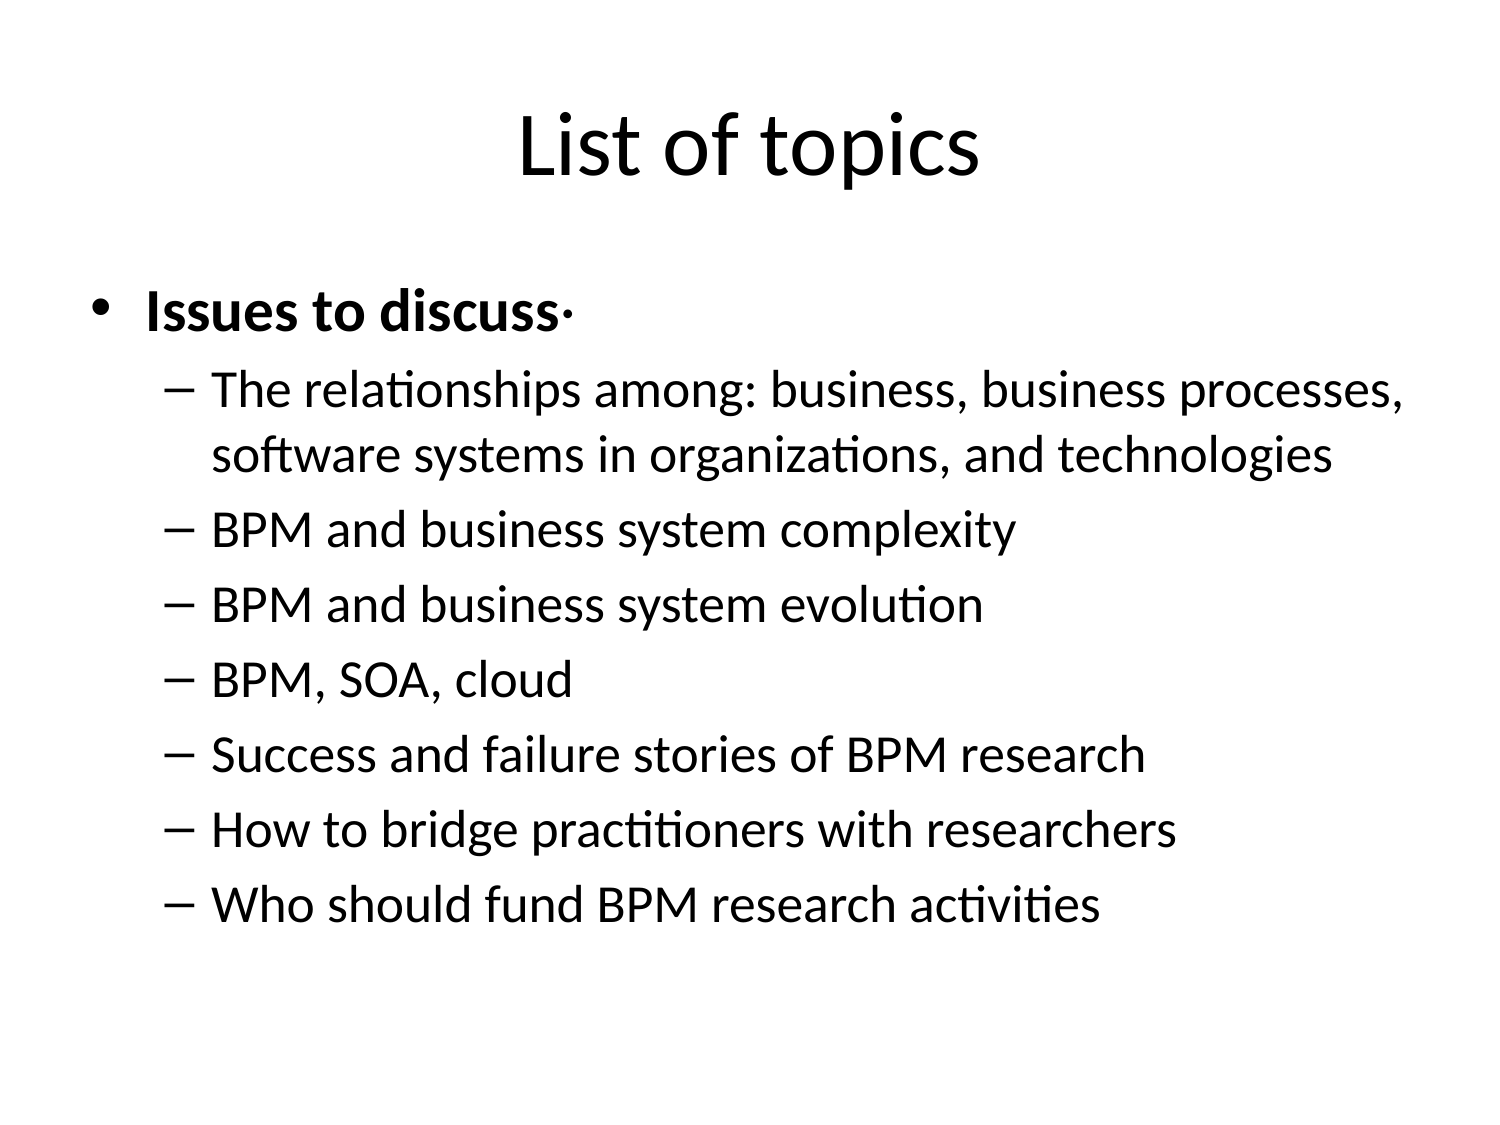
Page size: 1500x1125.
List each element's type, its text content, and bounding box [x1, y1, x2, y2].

list Issues to discuss· The relationships among: business, business processes, software systems in organizations, and technologies BPM and business system complexity BPM and business system evolution BPM, SOA, cloud Success and failure stories of BPM research How to bridge practitioners with researchers Who should fund BPM research activities [75, 262, 1425, 1005]
title List of topics [75, 45, 1425, 233]
